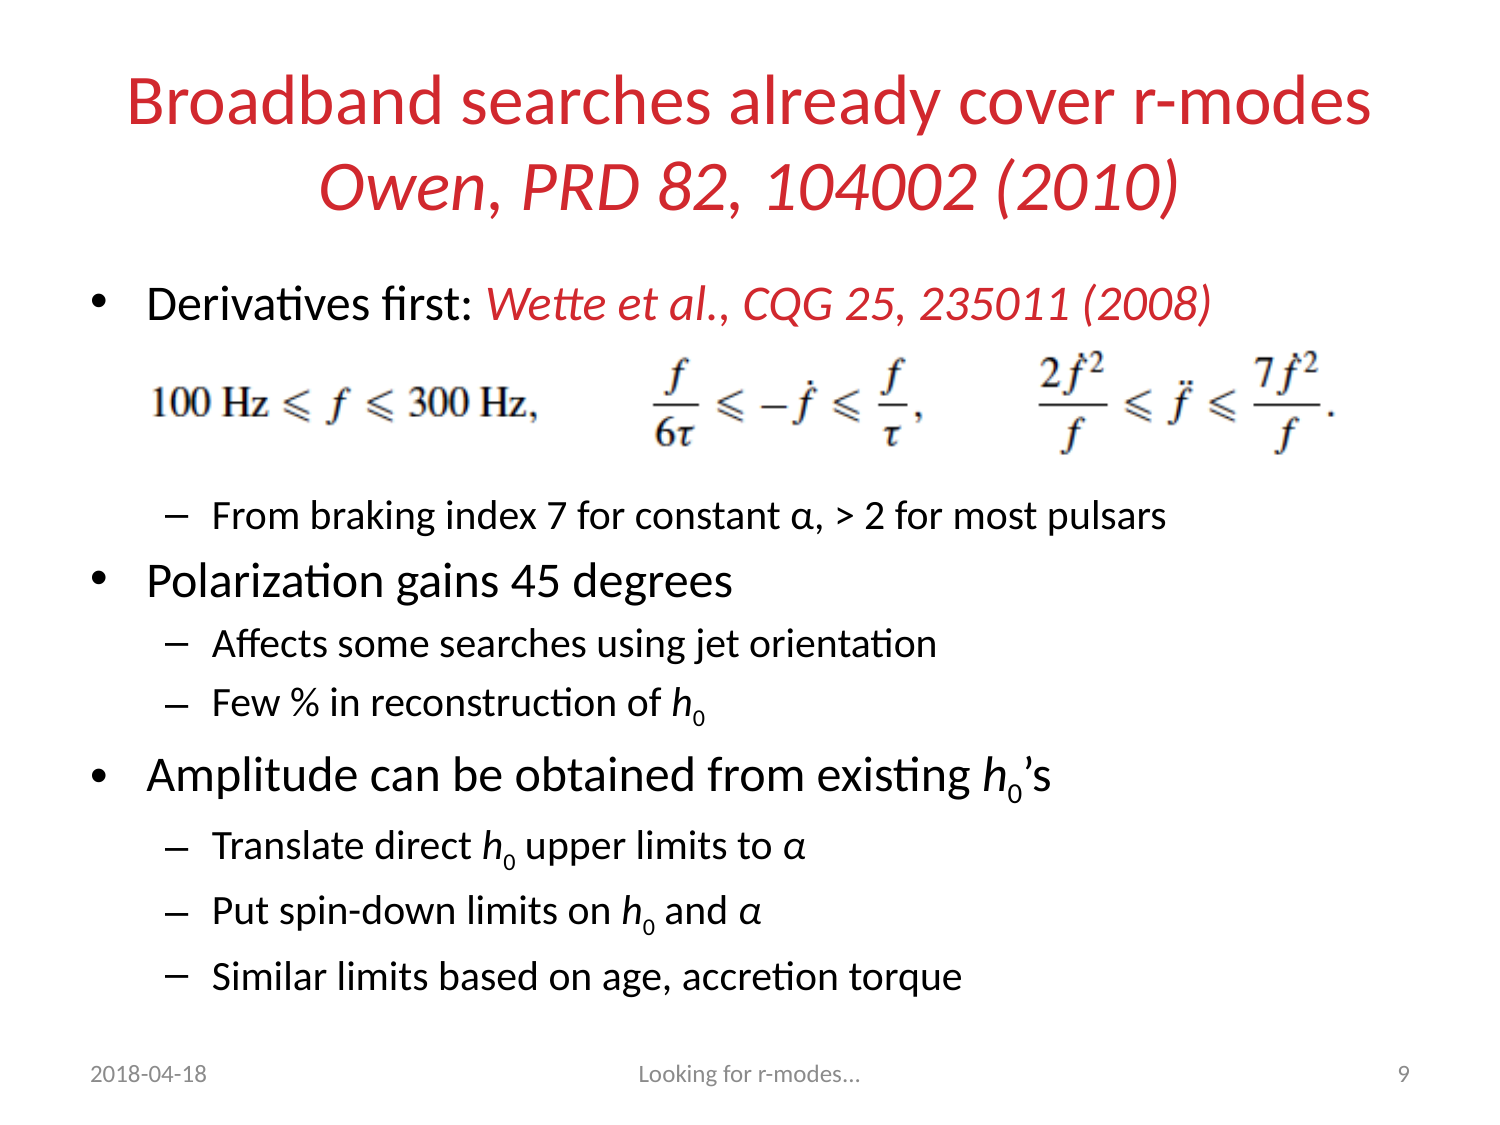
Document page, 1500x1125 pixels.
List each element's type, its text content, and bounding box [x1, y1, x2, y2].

slide_number 9 [1074, 1042, 1425, 1103]
list Derivatives first: Wette et al., CQG 25, 235011 (2008) From braking index 7 for constant α, > 2 for most pulsars Polarization gains 45 degrees Affects some searches using jet orientation Few % in reconstruction of h0 Amplitude can be obtained from existing h0’s Translate direct h0 upper limits to α Put spin-down limits on h0 and α Similar limits based on age, accretion torque [75, 262, 1425, 1005]
picture [147, 341, 1351, 474]
title Broadband searches already cover r-modes Owen, PRD 82, 104002 (2010) [75, 45, 1425, 233]
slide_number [75, 1042, 425, 1103]
footer Looking for r-modes... [512, 1042, 988, 1103]
